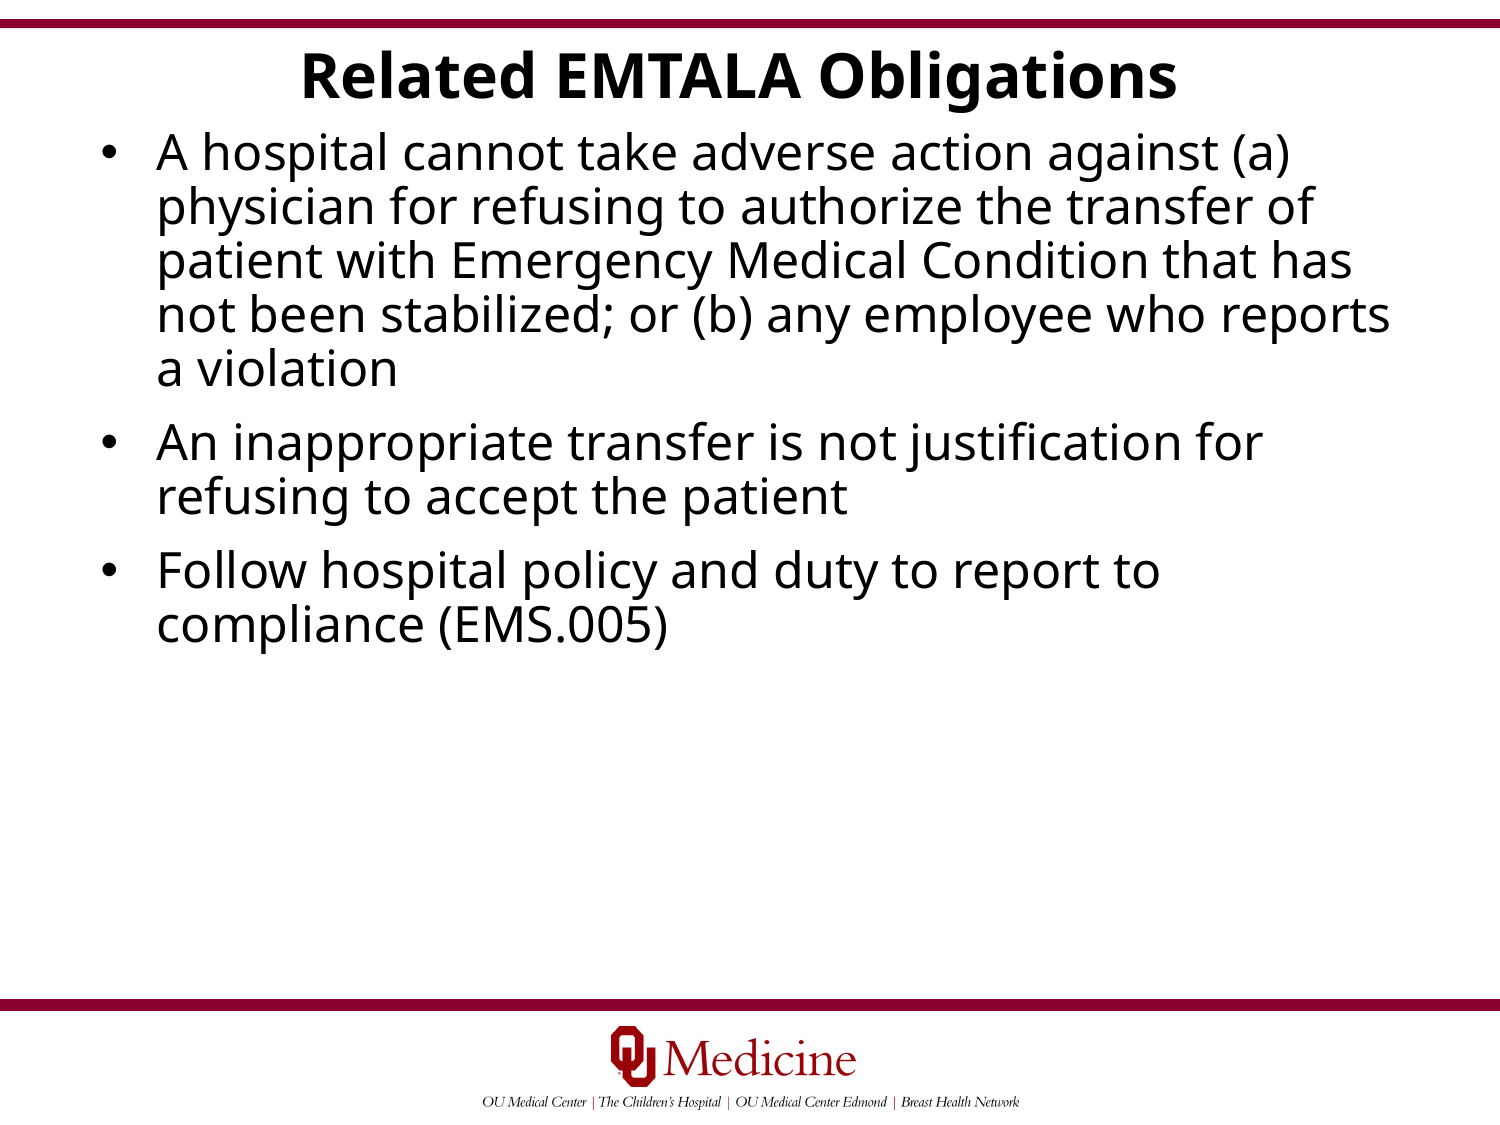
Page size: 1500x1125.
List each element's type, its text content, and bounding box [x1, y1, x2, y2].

picture [481, 1026, 1019, 1110]
text_box Related EMTALA Obligations [284, 29, 1211, 119]
text_box A hospital cannot take adverse action against (a) physician for refusing to authorize the transfer of patient with Emergency Medical Condition that has not been stabilized; or (b) any employee who reports a violation An inappropriate transfer is not justification for refusing to accept the patient Follow hospital policy and duty to report to compliance (EMS.005) [85, 120, 1410, 661]
